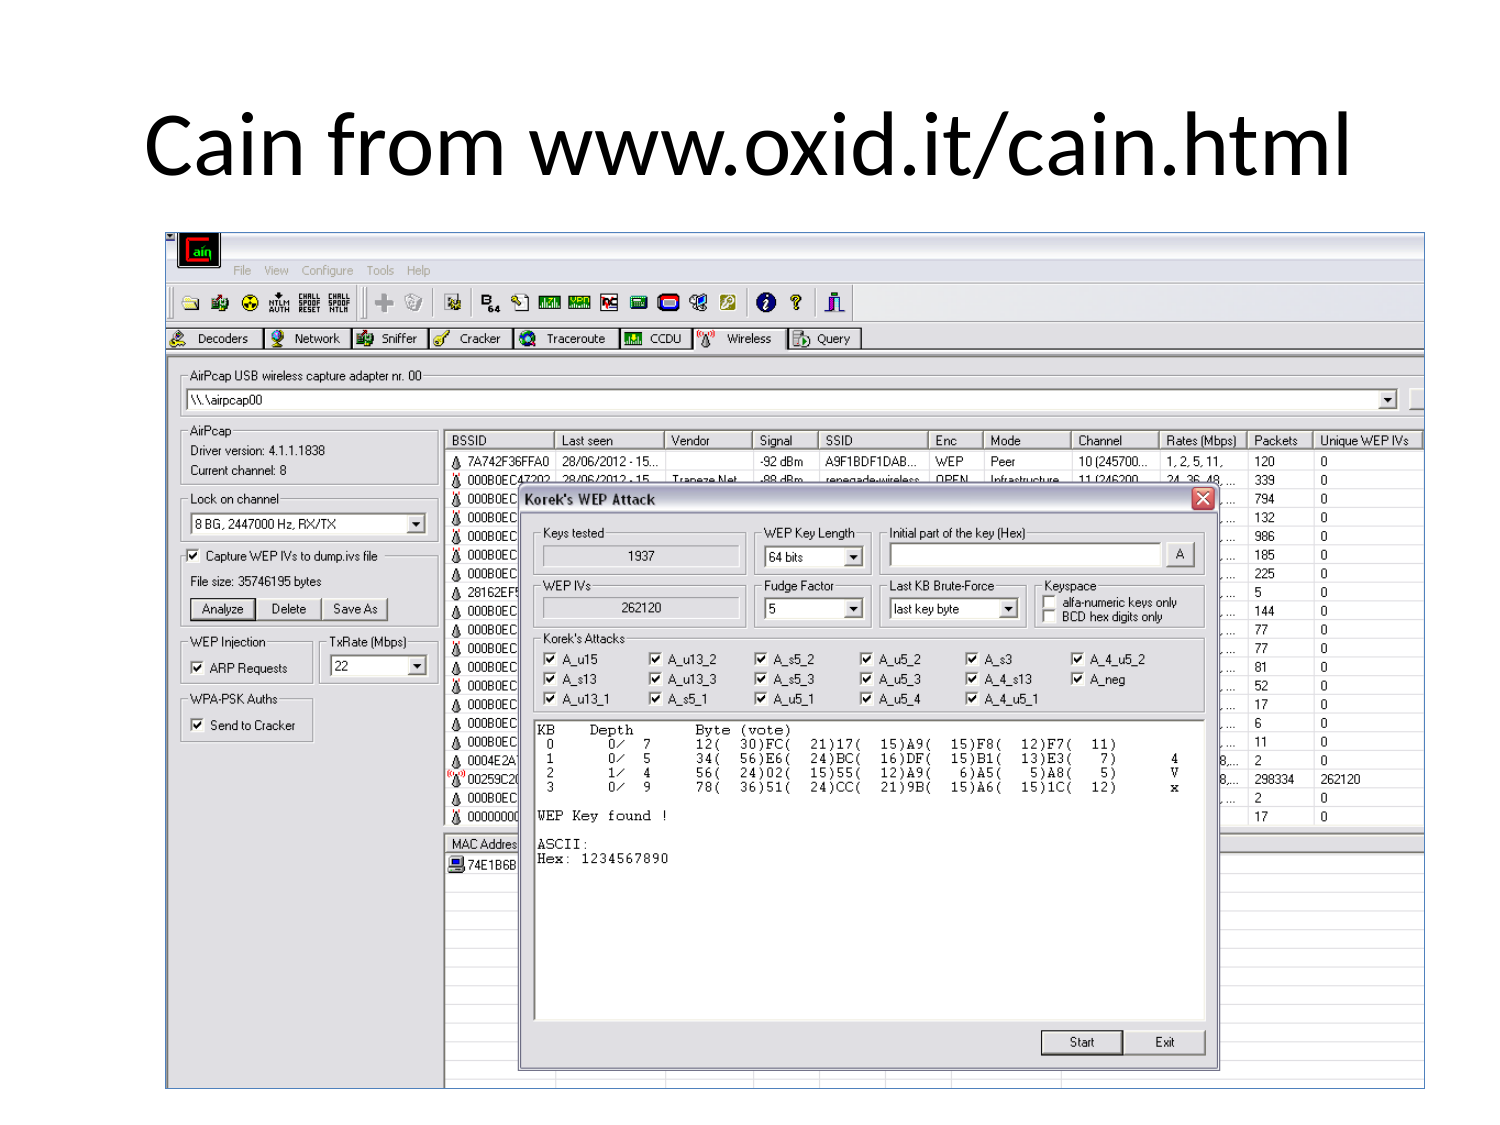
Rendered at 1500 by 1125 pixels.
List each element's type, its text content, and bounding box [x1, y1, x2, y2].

title Cain from www.oxid.it/cain.html [75, 45, 1425, 233]
picture [165, 232, 1426, 1090]
